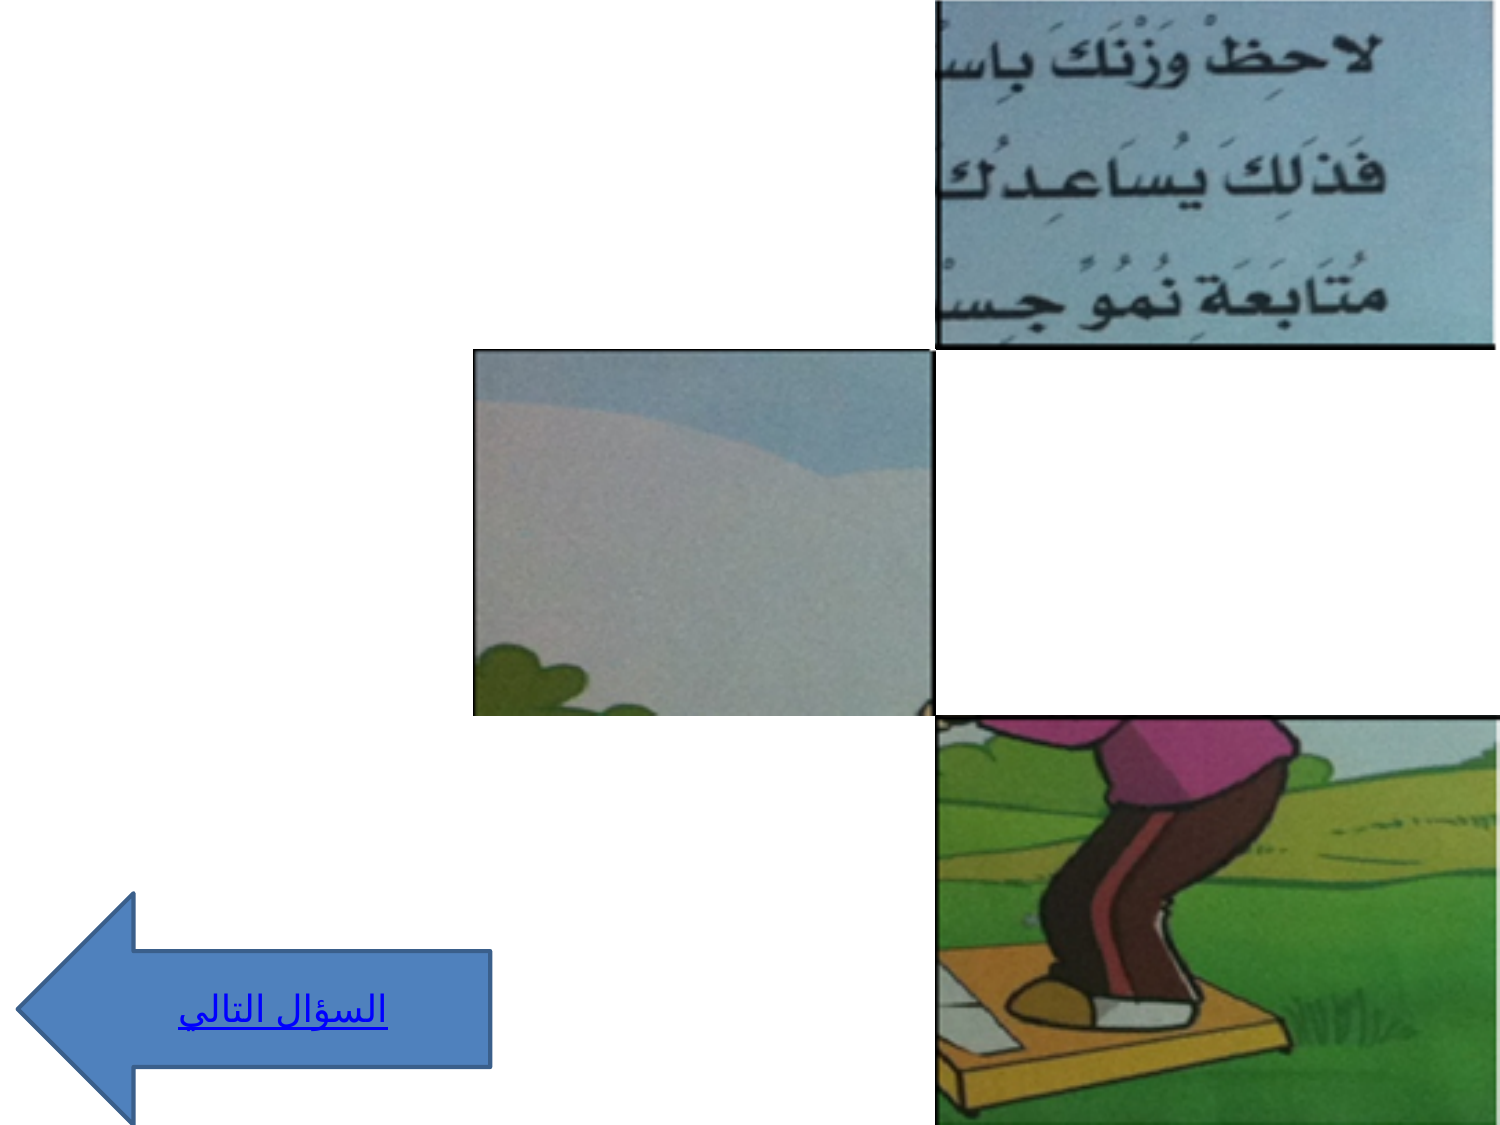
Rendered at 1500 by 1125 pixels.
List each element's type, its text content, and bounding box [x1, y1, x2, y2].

picture [473, 0, 1500, 1125]
text_box السؤال التالي [15, 891, 493, 1125]
